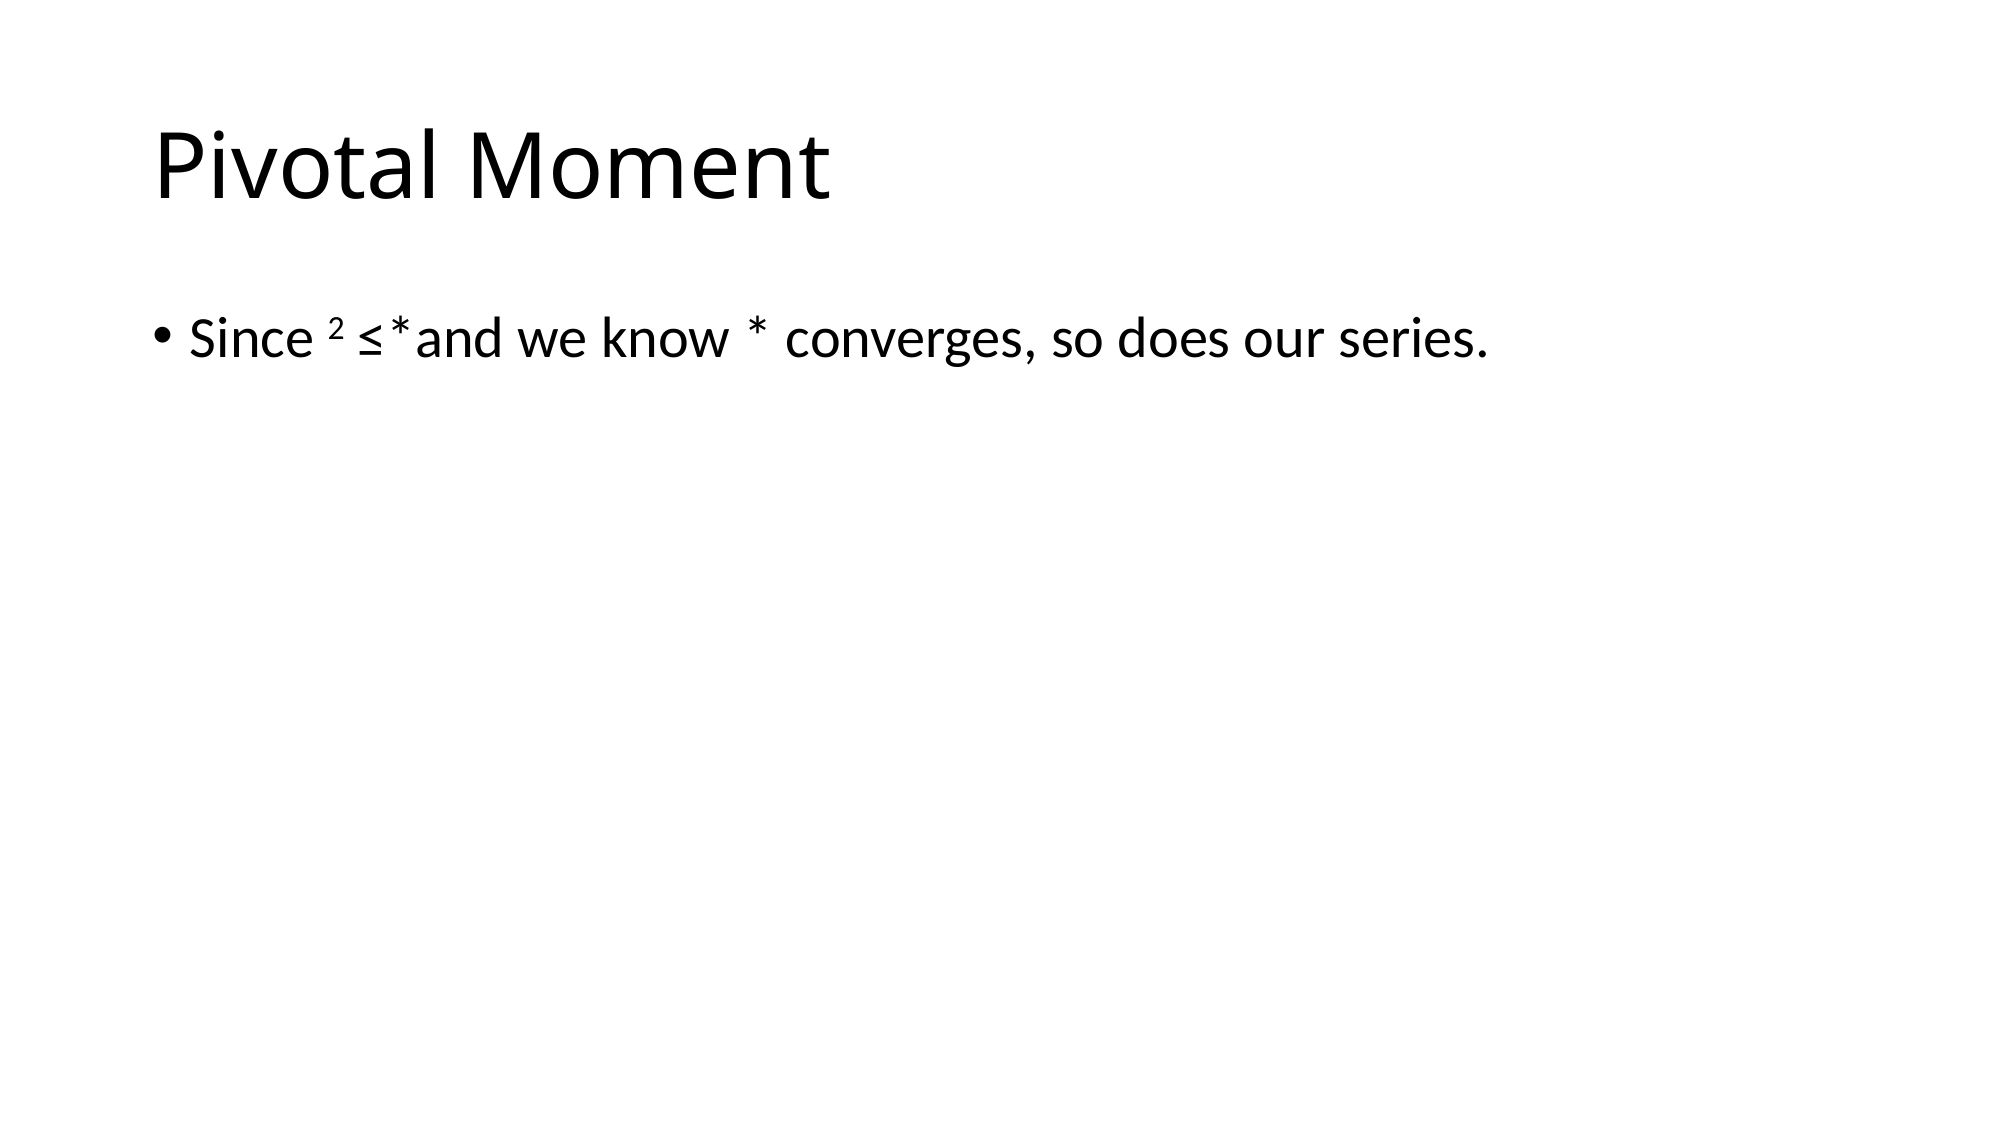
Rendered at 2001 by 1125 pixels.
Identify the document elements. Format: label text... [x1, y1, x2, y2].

title Pivotal Moment [137, 59, 1863, 278]
